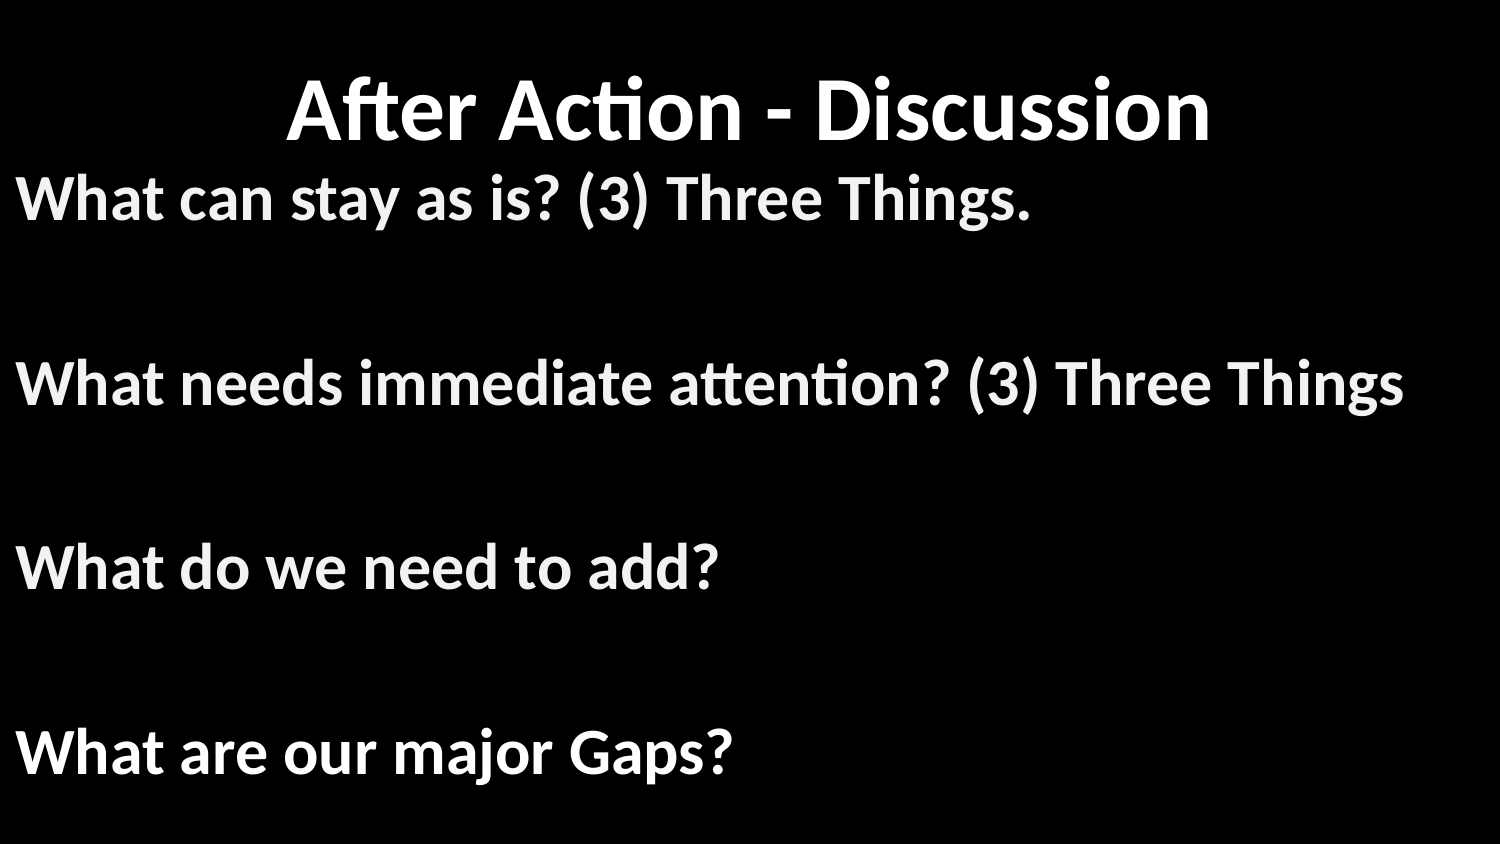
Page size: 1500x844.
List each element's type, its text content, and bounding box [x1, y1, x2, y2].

title After Action - Discussion [75, 33, 1425, 146]
list What can stay as is? (3) Three Things. What needs immediate attention? (3) Three Things What do we need to add? What are our major Gaps? [0, 146, 1425, 810]
